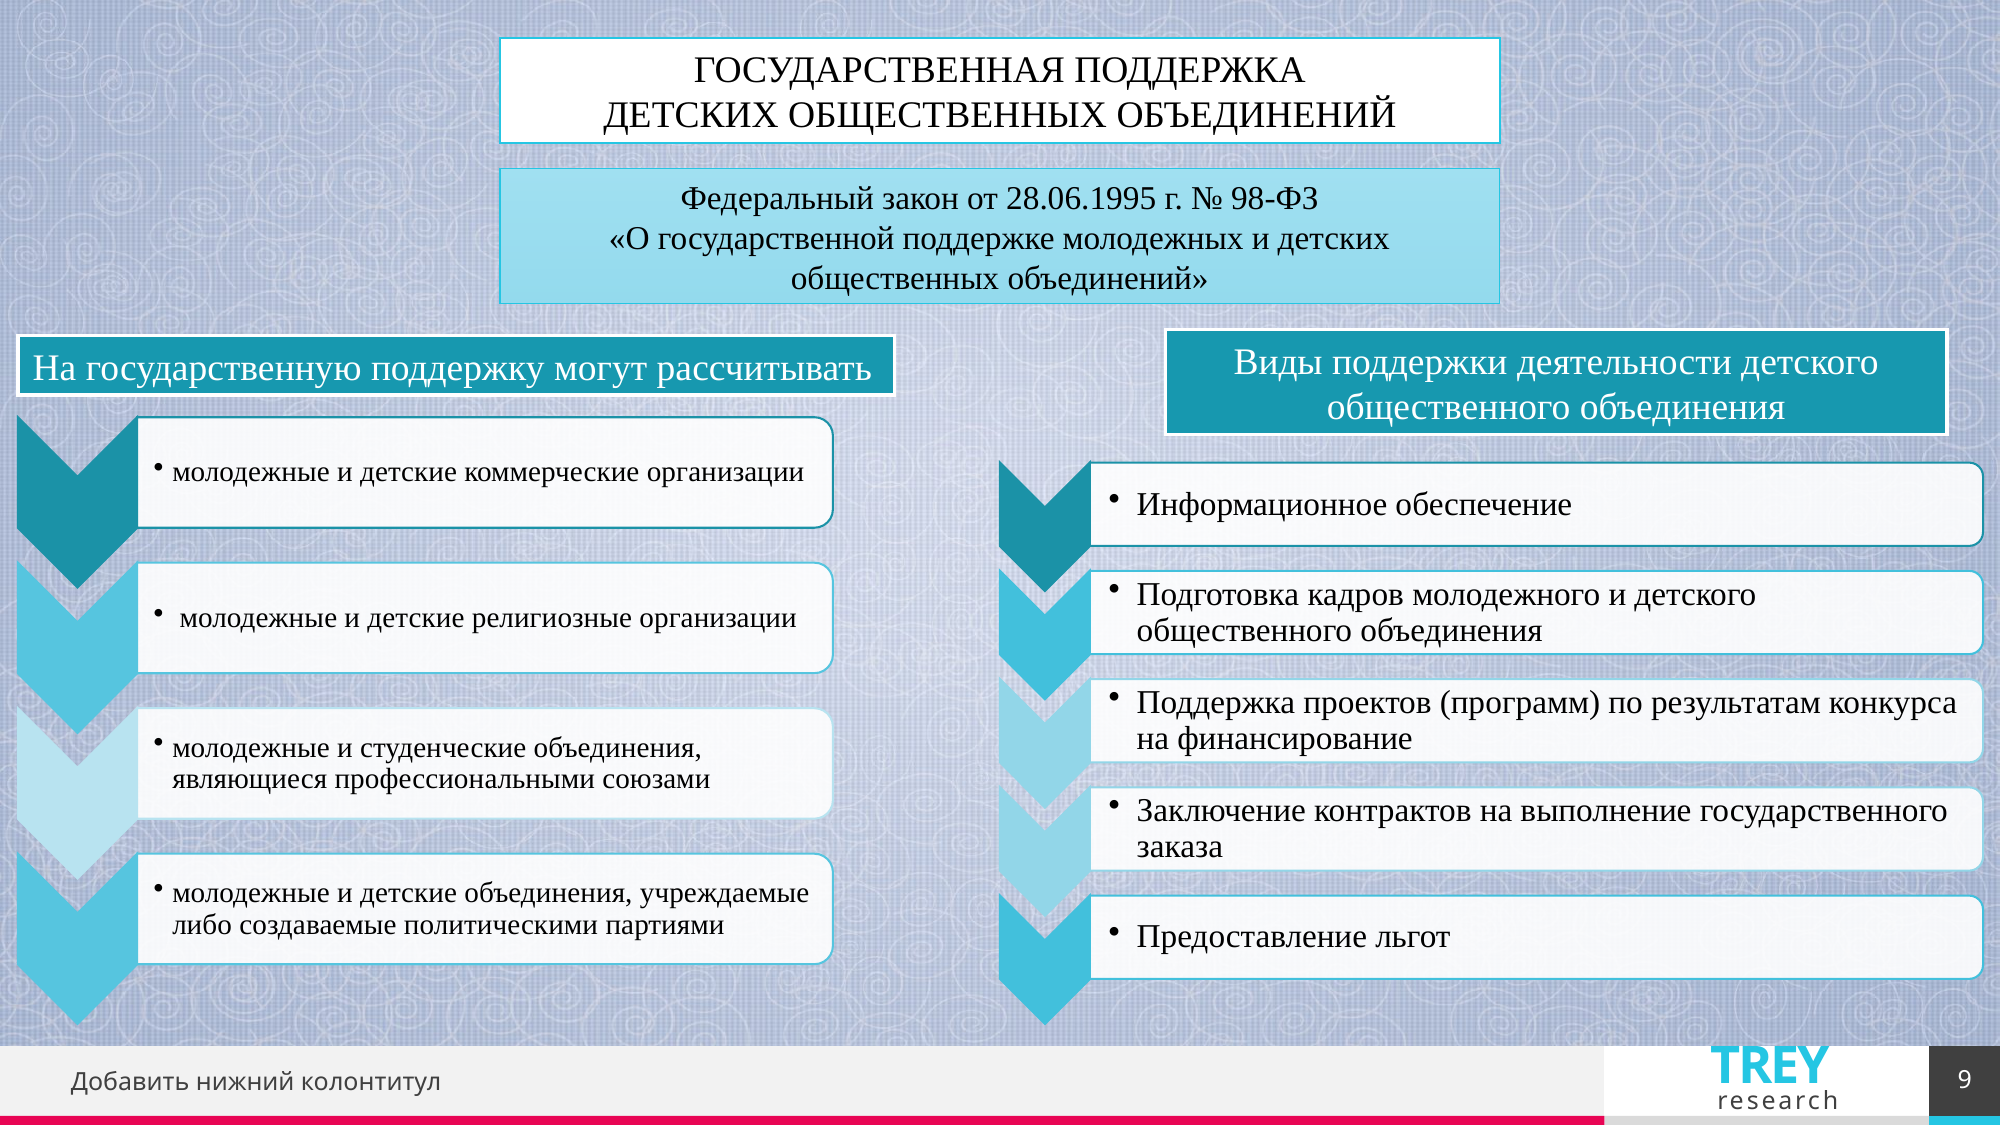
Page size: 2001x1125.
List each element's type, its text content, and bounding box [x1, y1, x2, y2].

picture [0, 0, 2000, 1046]
footer Добавить нижний колонтитул [70, 1056, 1000, 1105]
slide_number 9 [1929, 1046, 2000, 1116]
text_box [999, 462, 1984, 1025]
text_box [17, 417, 833, 1024]
